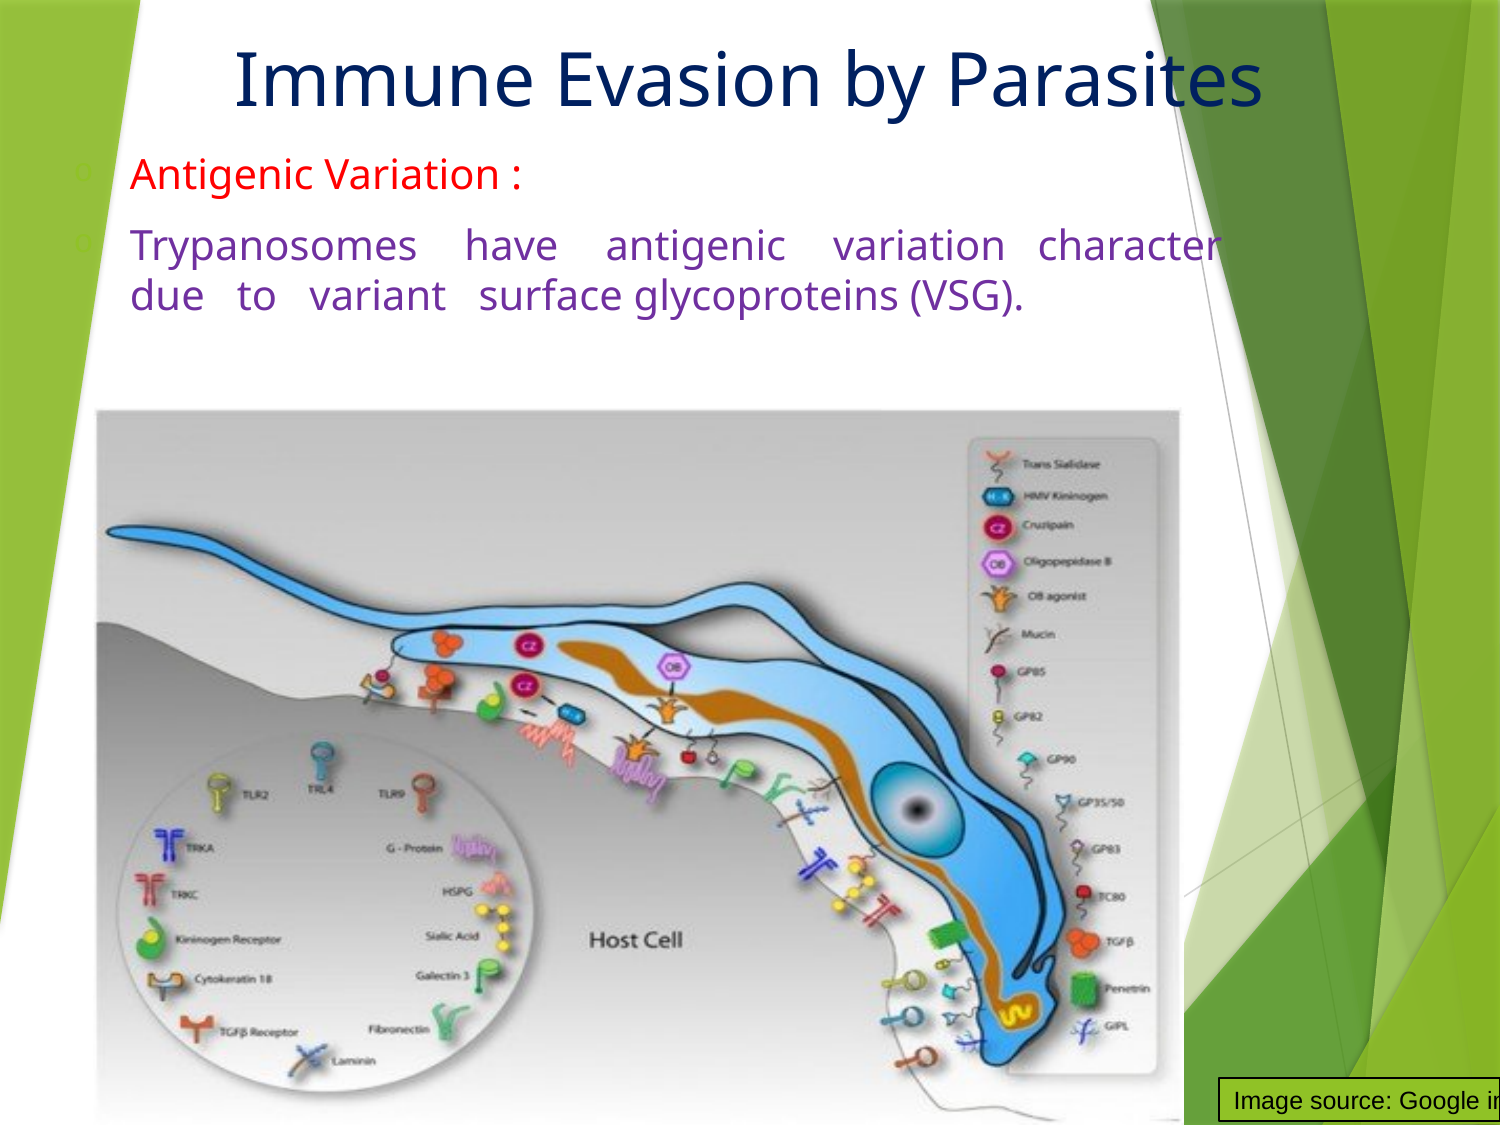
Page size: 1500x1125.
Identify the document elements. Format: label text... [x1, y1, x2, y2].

subtitle Antigenic Variation : Trypanosomes have antigenic variation character due to variant surface glycoproteins (VSG). [58, 140, 1254, 1125]
text_box Image source: Google image [1218, 1078, 1500, 1121]
title Immune Evasion by Parasites [0, 23, 1500, 129]
picture [93, 406, 1185, 1125]
